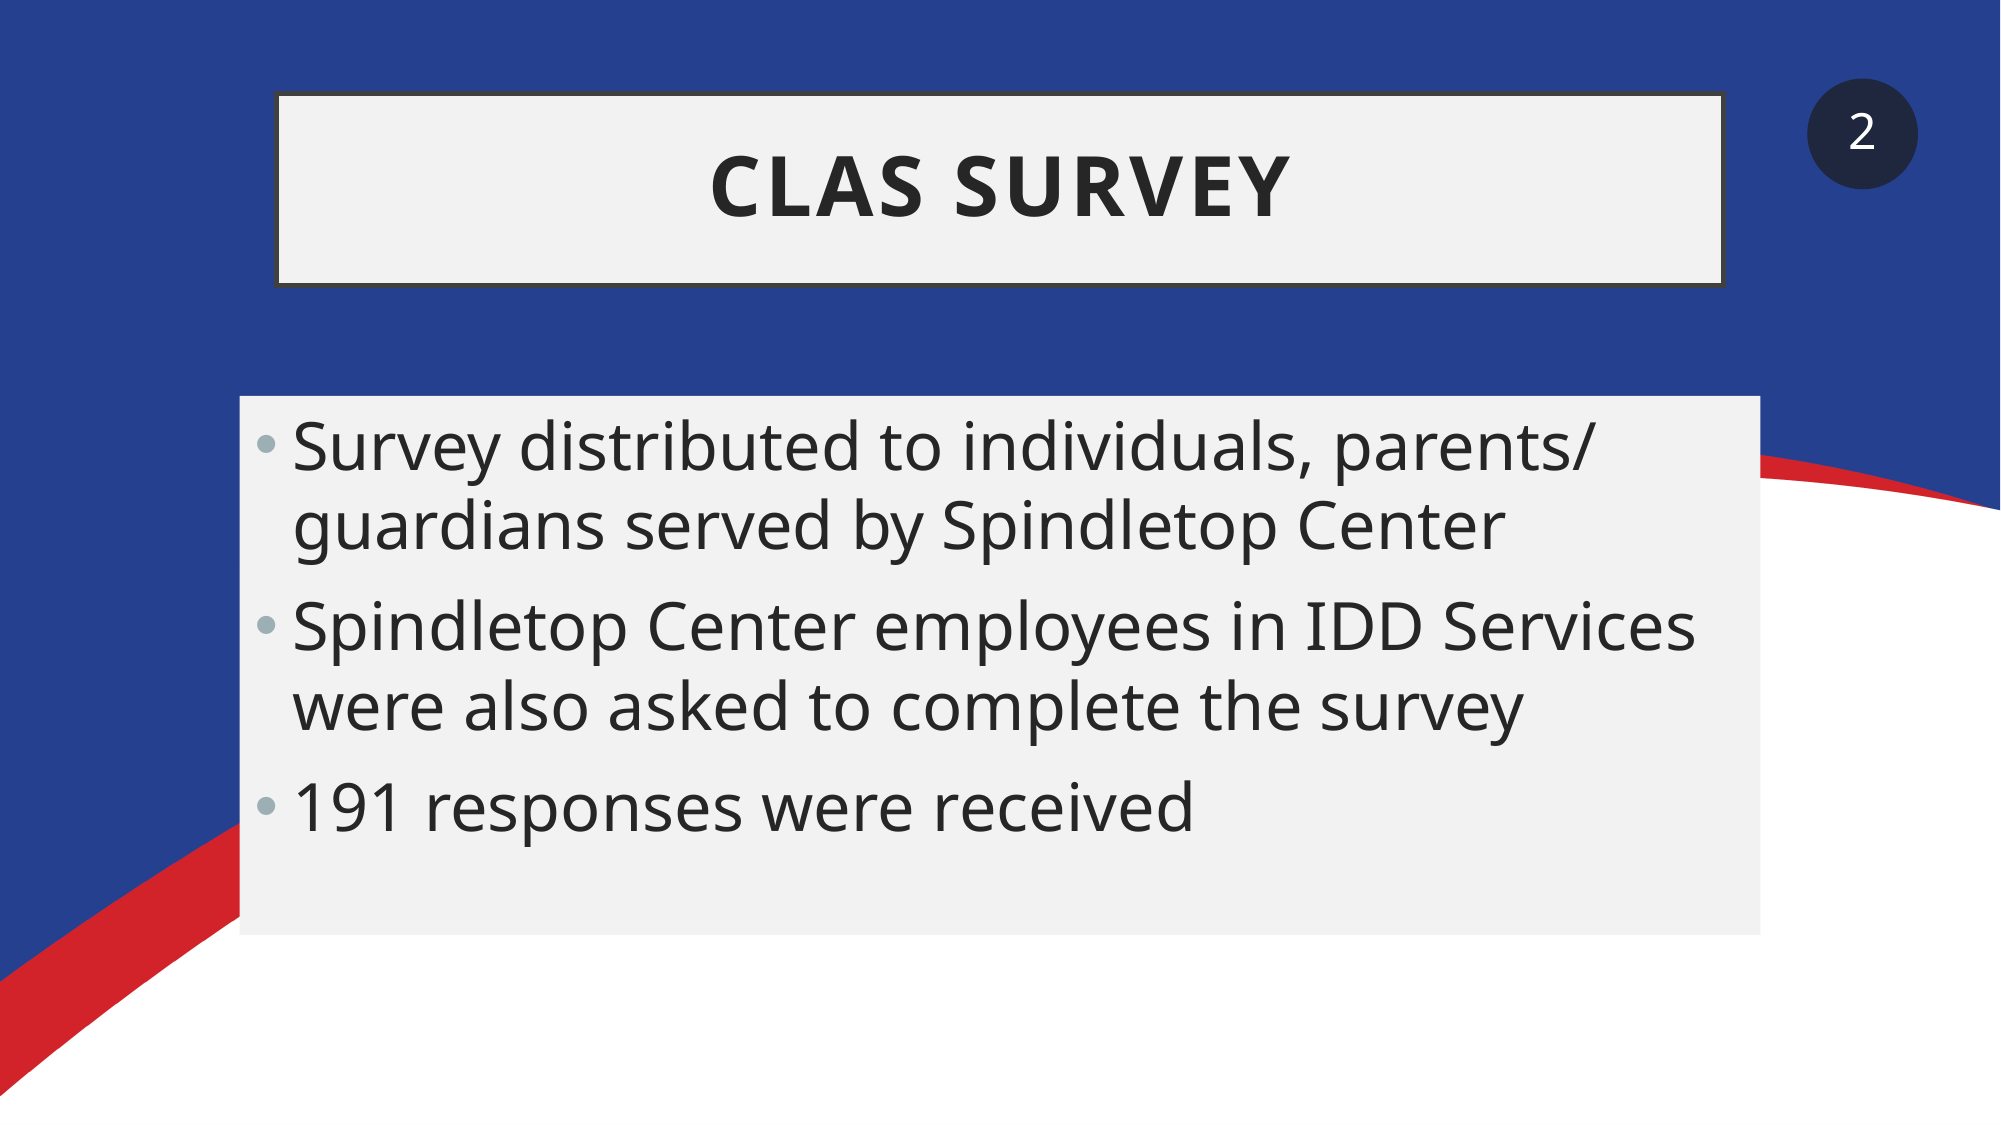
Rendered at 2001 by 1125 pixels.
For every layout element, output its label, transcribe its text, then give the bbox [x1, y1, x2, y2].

slide_number 2 [1807, 78, 1918, 190]
list Survey distributed to individuals, parents/ guardians served by Spindletop Center Spindletop Center employees in IDD Services were also asked to complete the survey 191 responses were received [239, 395, 1761, 935]
title Clas Survey [274, 91, 1726, 288]
picture [0, 0, 2001, 1125]
